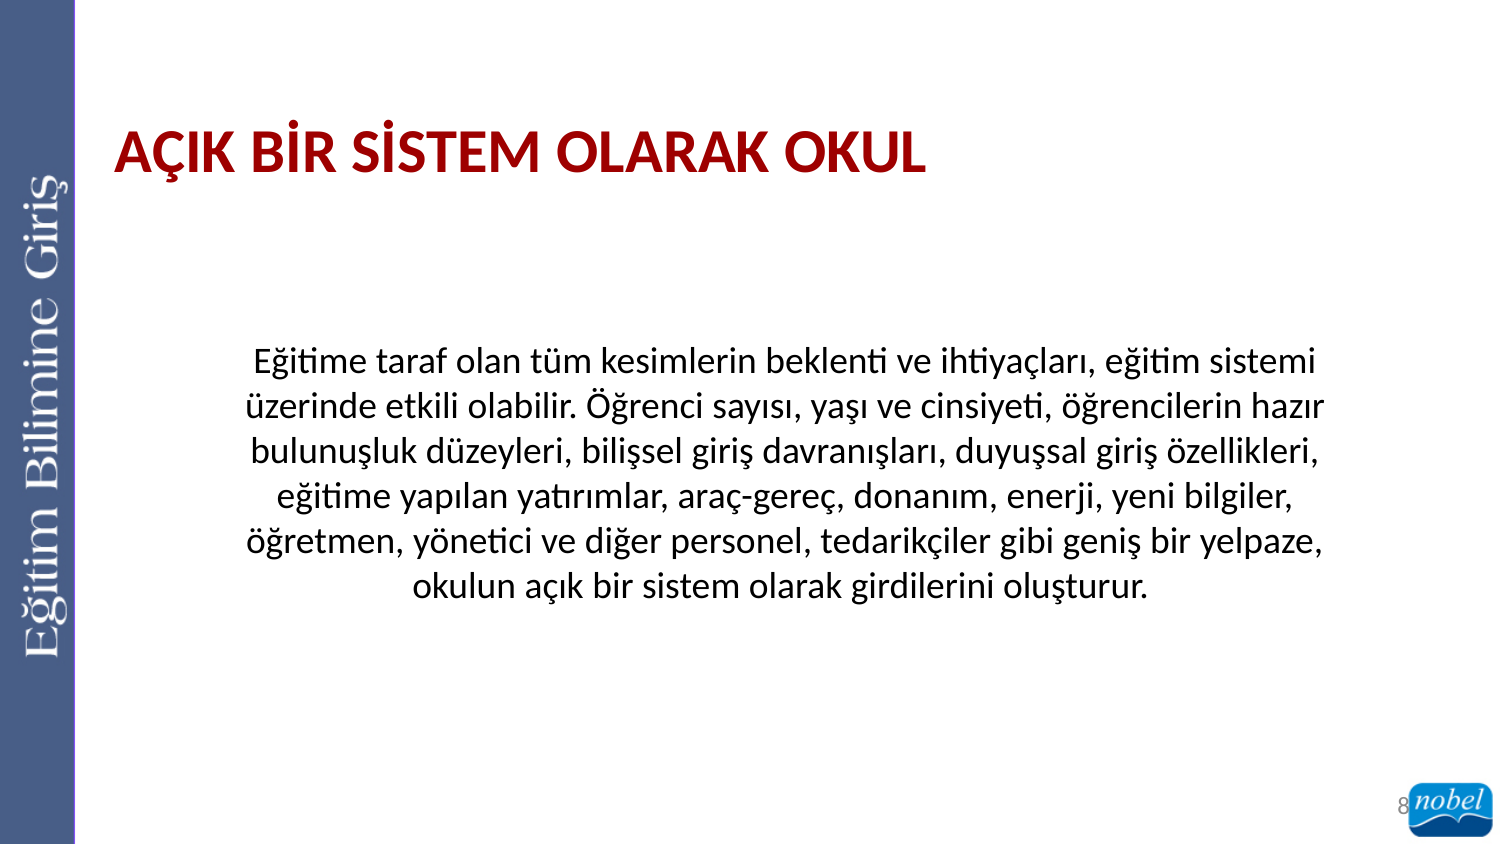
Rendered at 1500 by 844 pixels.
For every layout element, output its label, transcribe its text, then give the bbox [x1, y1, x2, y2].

slide_number 8 [1074, 782, 1425, 827]
text_box AÇIK BİR SİSTEM OLARAK OKUL [100, 102, 1329, 193]
picture [0, 0, 1500, 844]
text_box Eğitime taraf olan tüm kesimlerin beklenti ve ihtiyaçları, eğitim sistemi üzerinde etkili olabilir. Öğrenci sayısı, yaşı ve cinsiyeti, öğrencilerin hazır bulunuşluk düzeyleri, bilişsel giriş davranışları, duyuşsal giriş özellikleri, eğitime yapılan yatırımlar, araç-gereç, donanım, enerji, yeni bilgiler, öğretmen, yönetici ve diğer personel, tedarikçiler gibi geniş bir yelpaze, okulun açık bir sistem olarak girdilerini oluşturur. [194, 328, 1376, 614]
